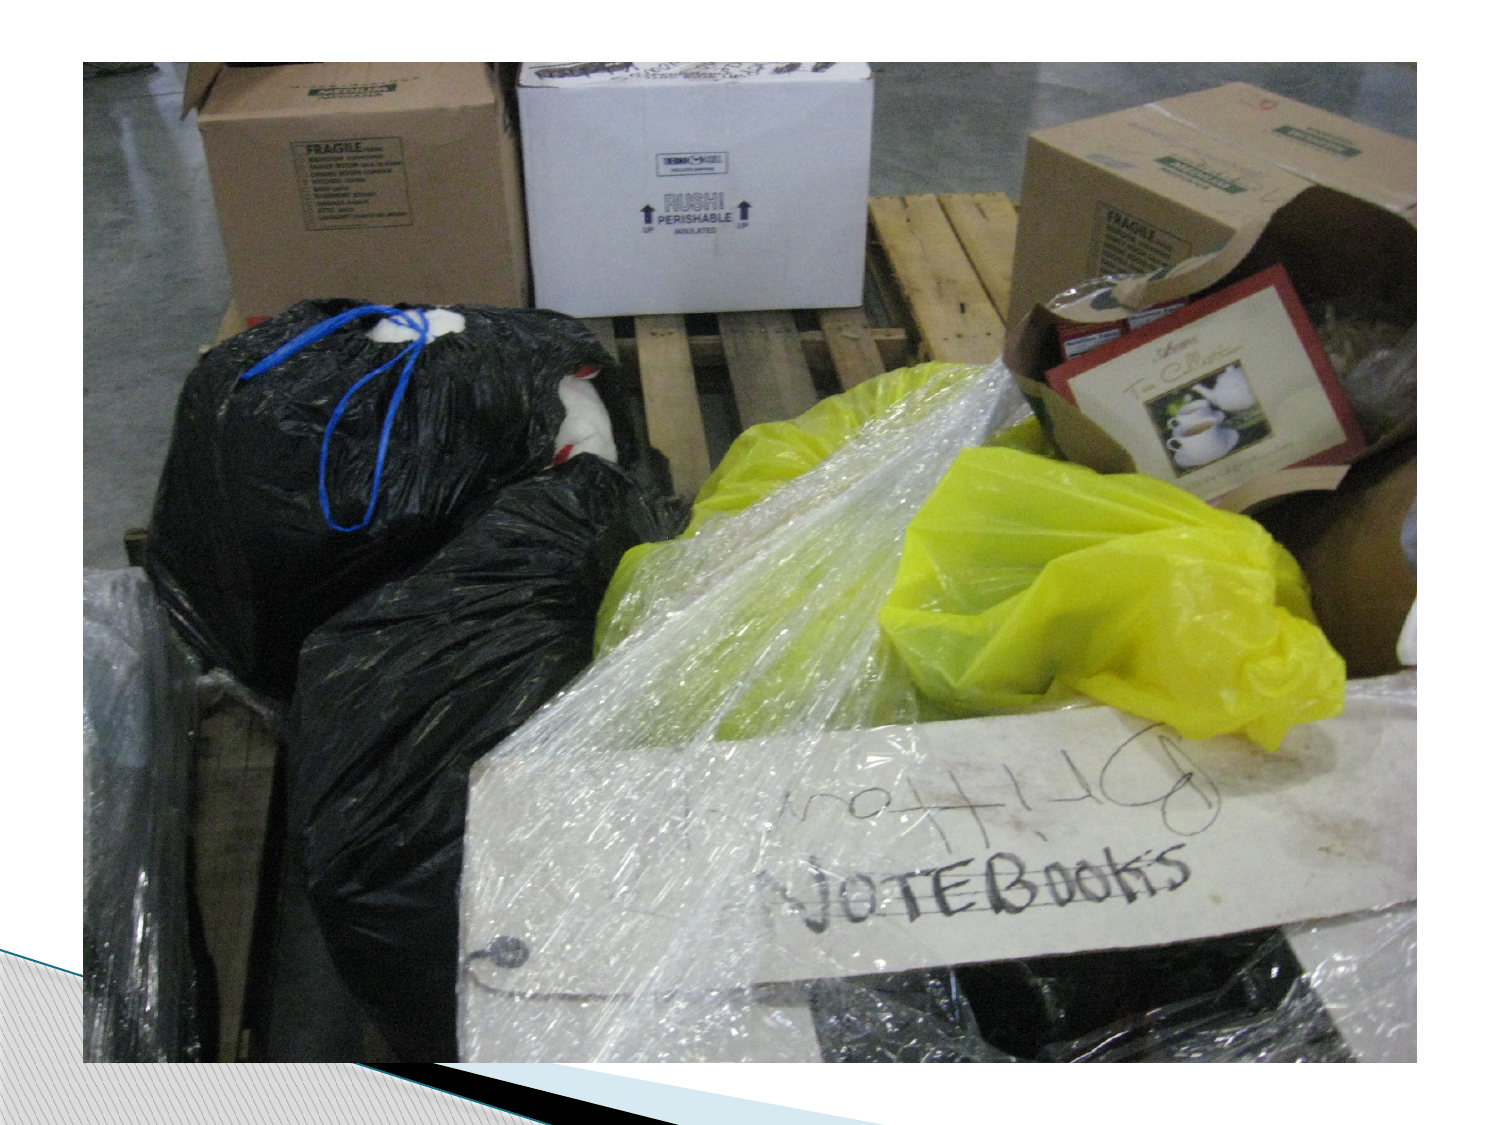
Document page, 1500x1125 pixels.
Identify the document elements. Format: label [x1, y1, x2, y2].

picture [83, 62, 1417, 1063]
